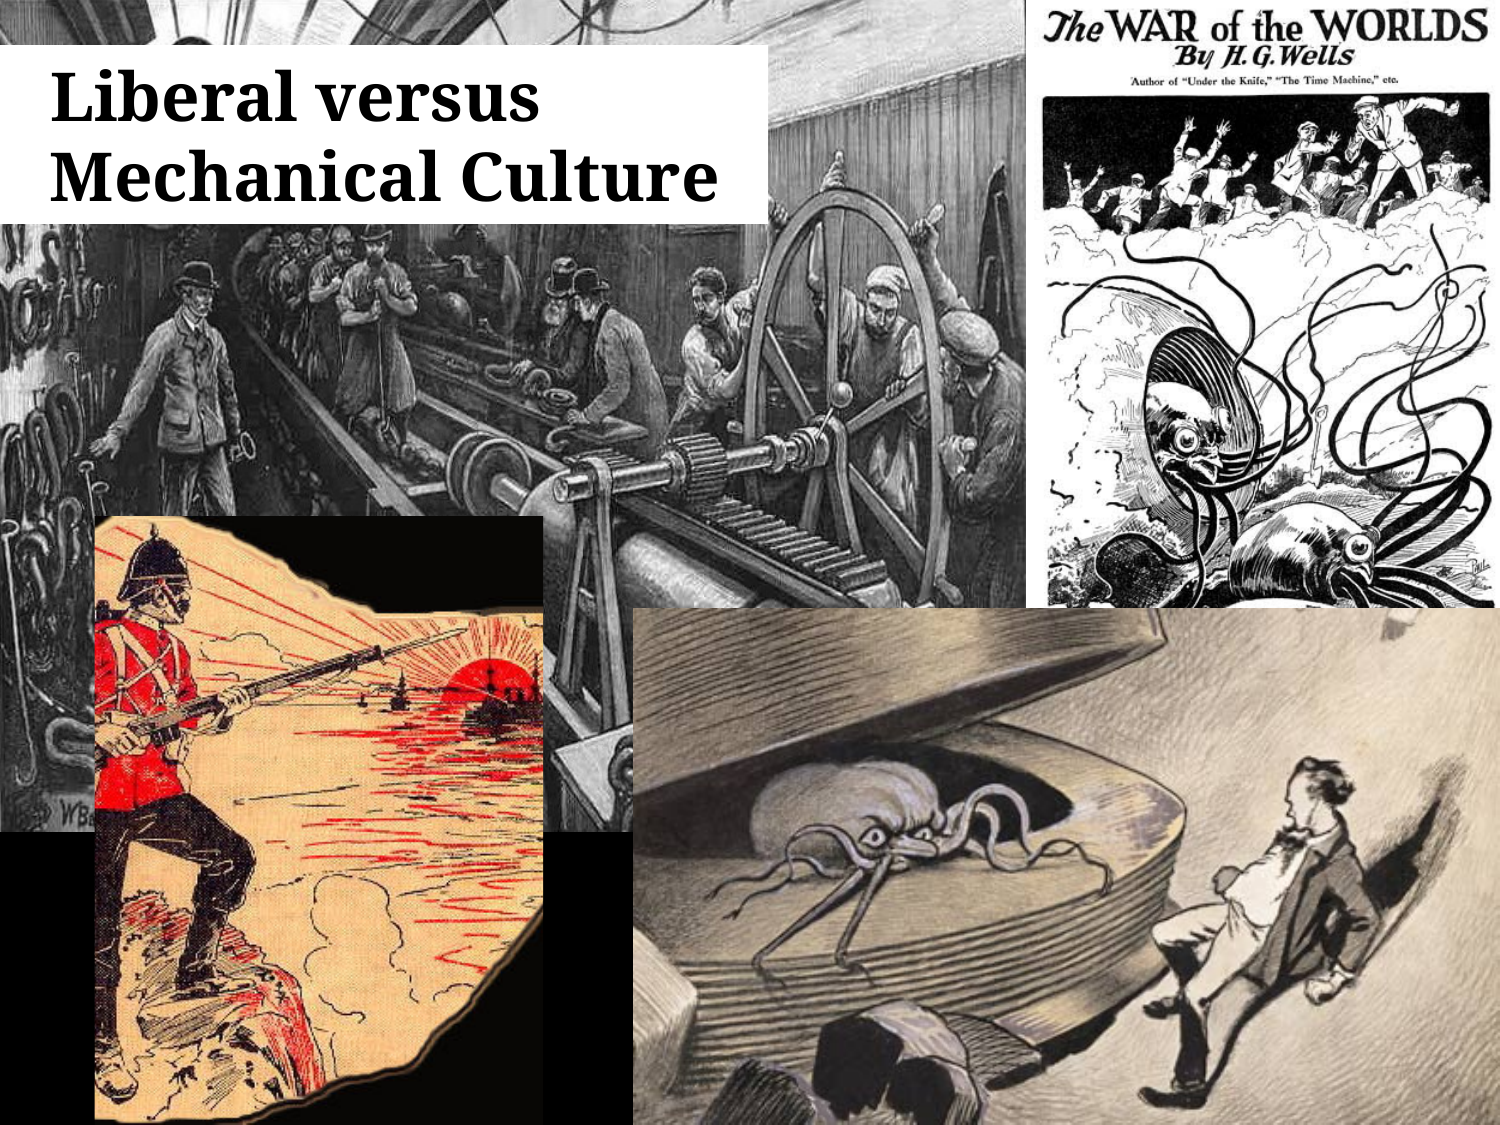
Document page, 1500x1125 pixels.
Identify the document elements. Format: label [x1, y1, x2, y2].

picture [0, 0, 1500, 1125]
list [94, 516, 544, 1125]
